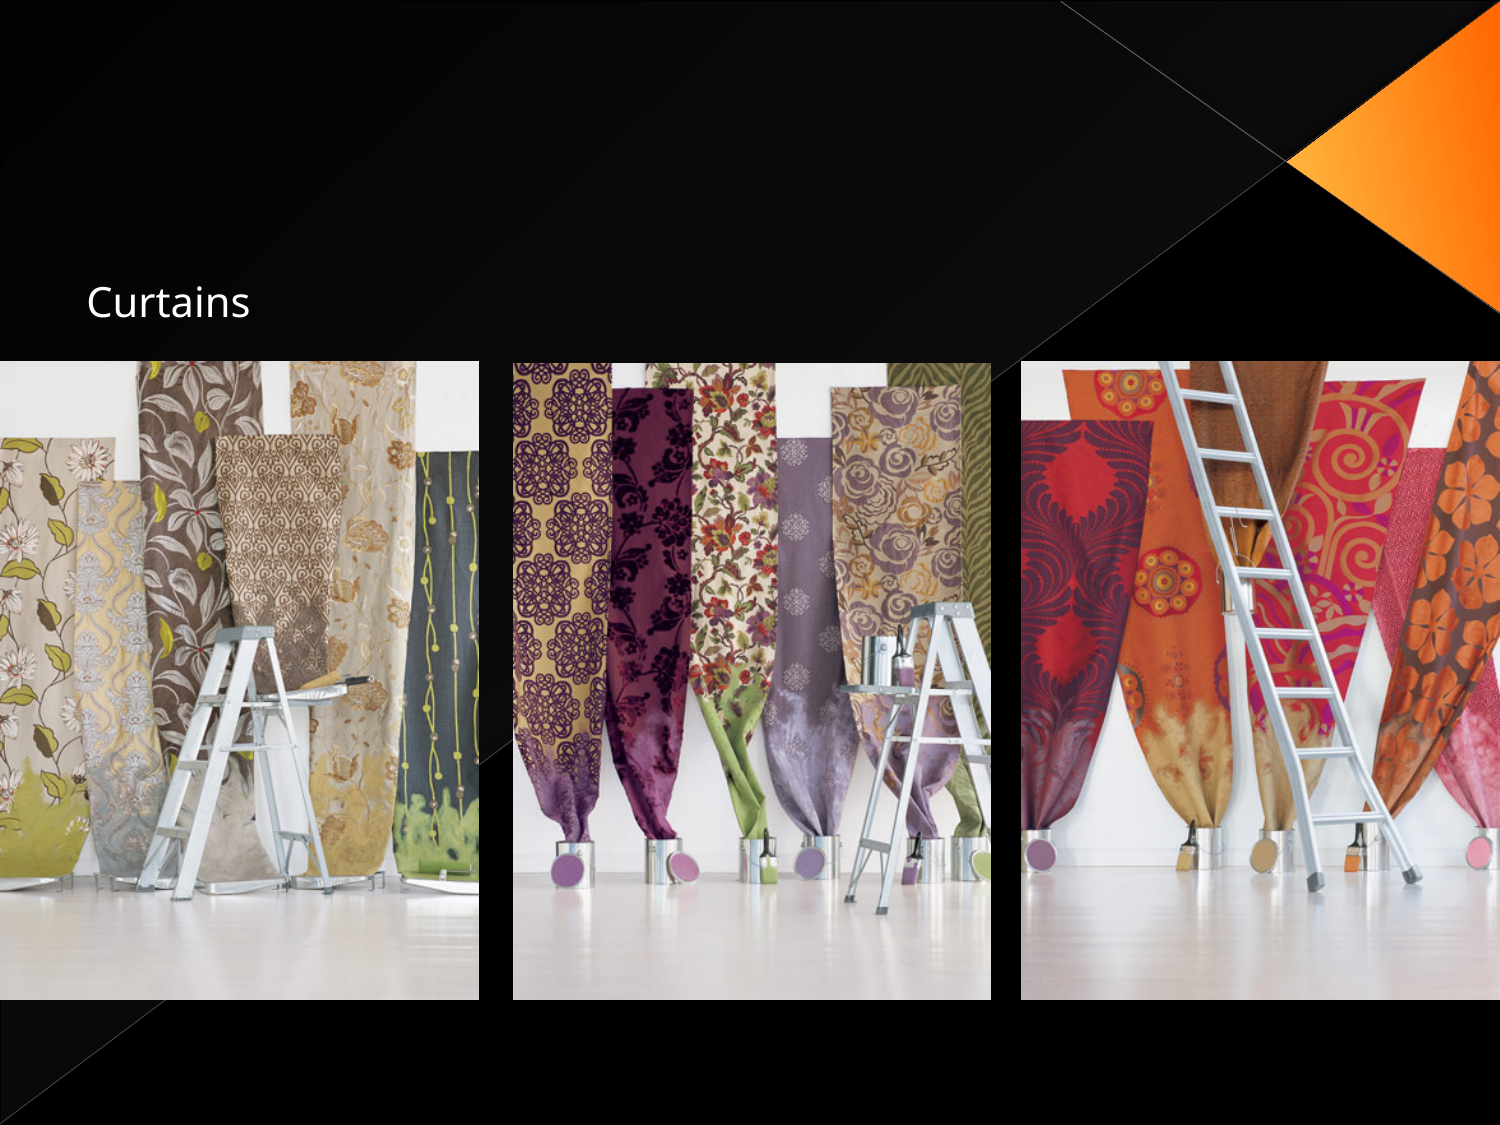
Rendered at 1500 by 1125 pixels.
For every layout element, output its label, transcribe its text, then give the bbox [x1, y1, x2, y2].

picture [0, 361, 479, 1001]
picture [1021, 361, 1500, 1001]
picture [513, 363, 991, 1001]
list Curtains [62, 267, 700, 643]
